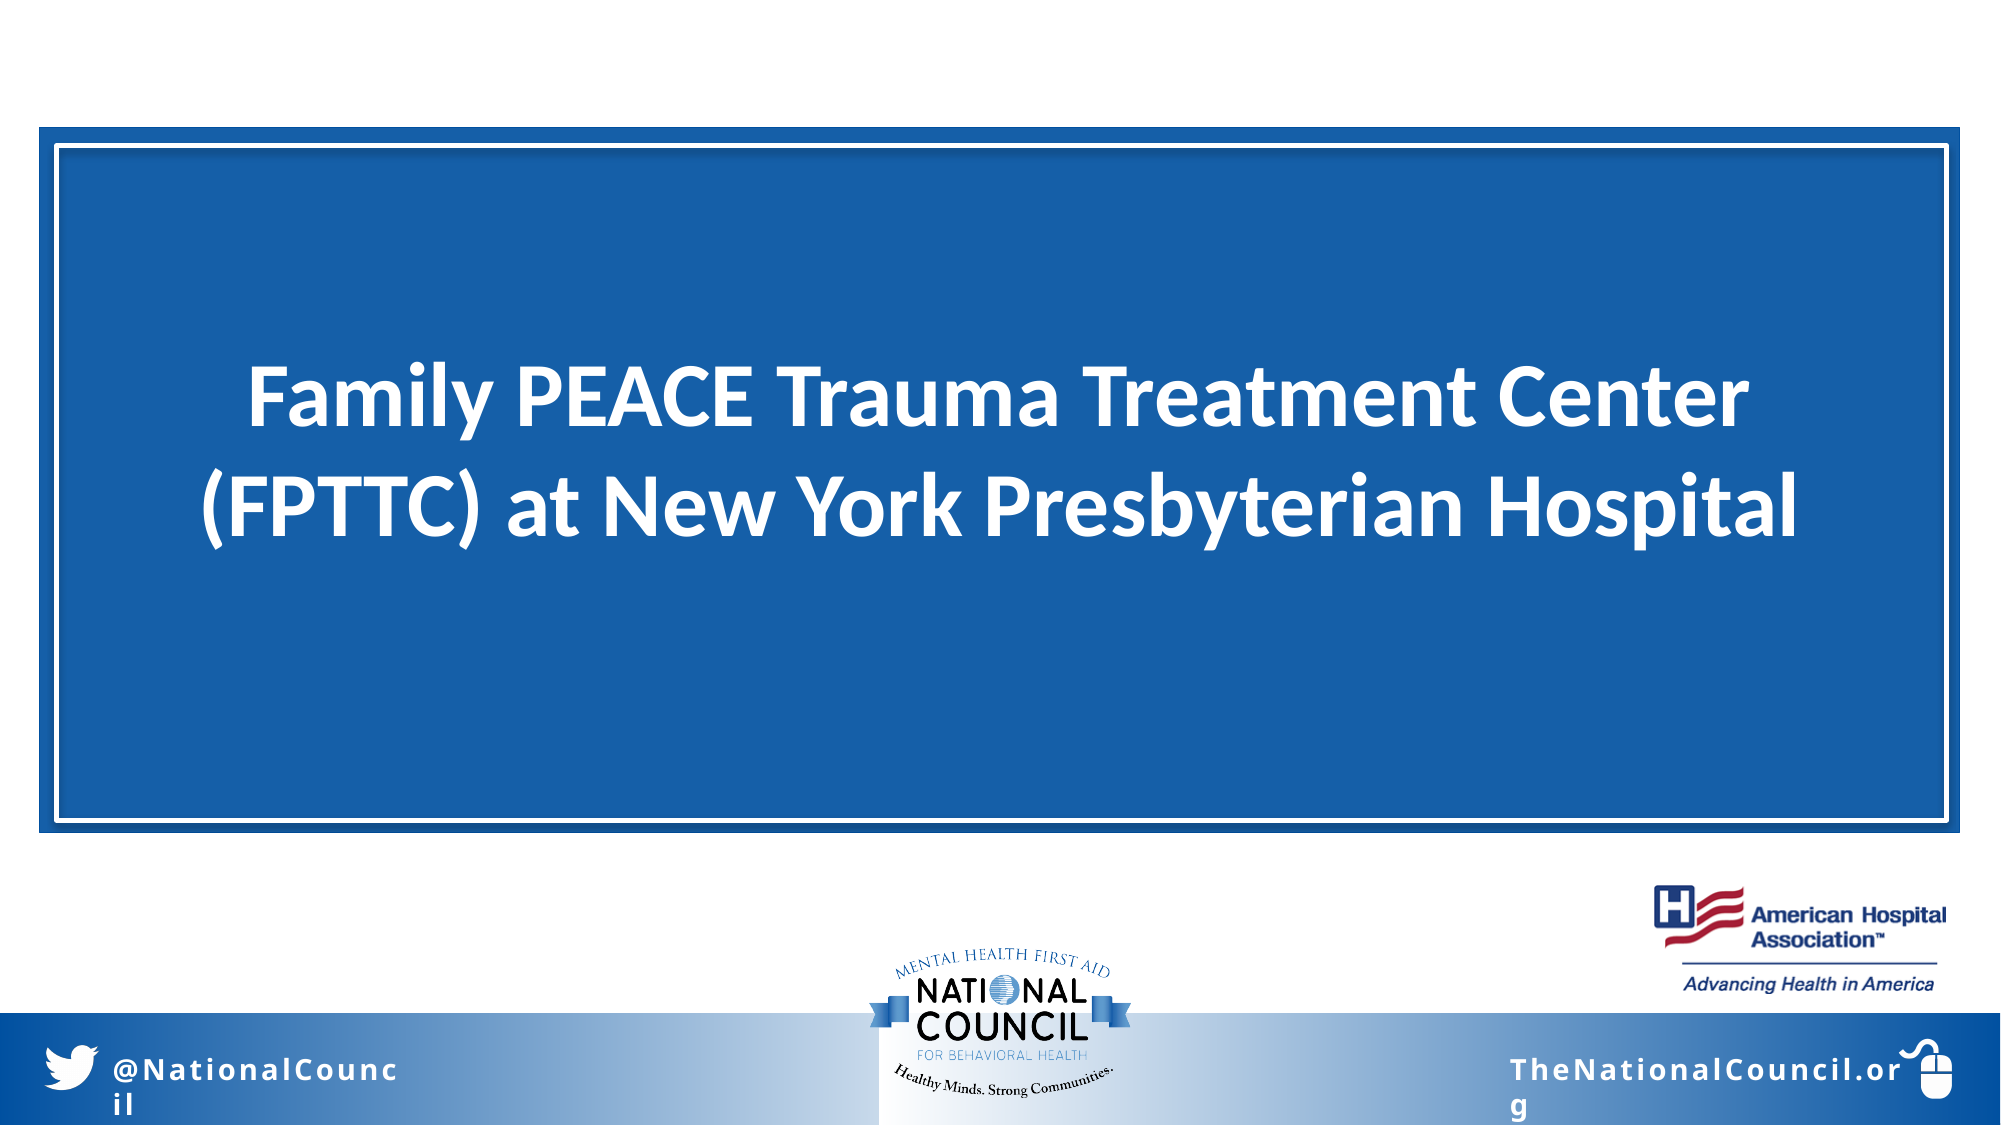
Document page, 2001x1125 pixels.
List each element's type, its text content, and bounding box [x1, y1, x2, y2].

picture [869, 948, 1131, 1098]
picture [1898, 1038, 1953, 1100]
title Family PEACE Trauma Treatment Center (FPTTC) at New York Presbyterian Hospital [99, 357, 1900, 533]
picture [1652, 883, 1946, 995]
picture [27, 1023, 116, 1112]
